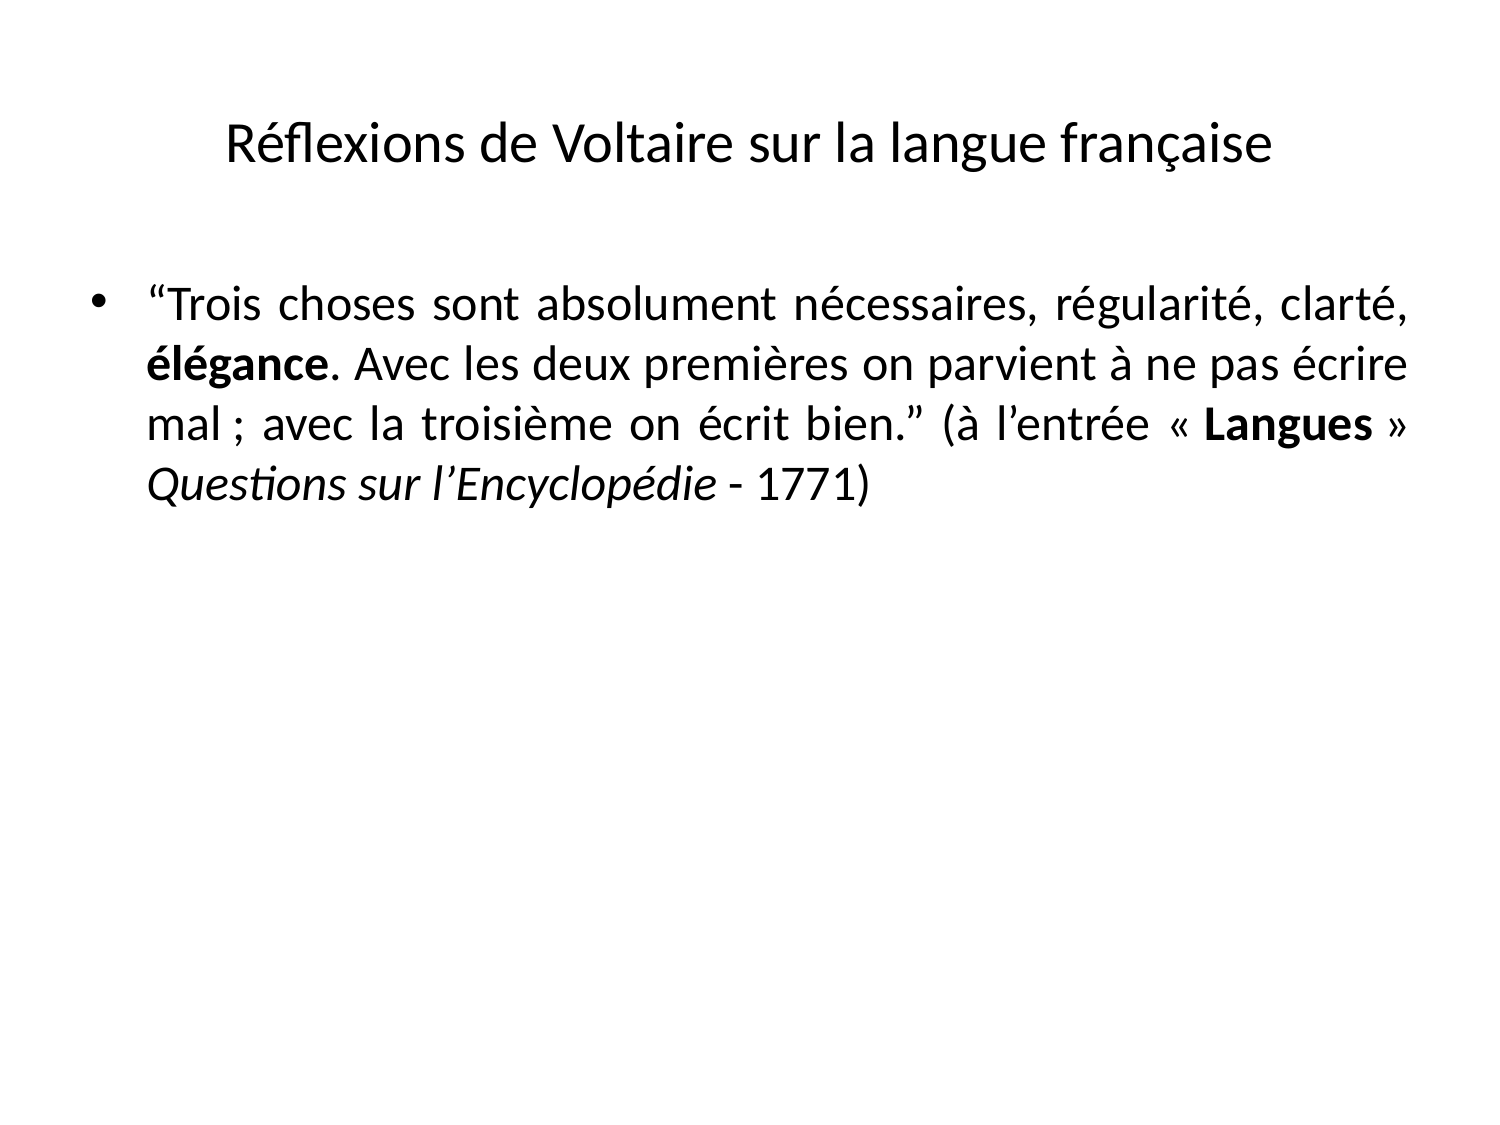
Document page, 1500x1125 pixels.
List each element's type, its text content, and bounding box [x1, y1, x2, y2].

title Réflexions de Voltaire sur la langue française [75, 45, 1425, 233]
list “Trois choses sont absolument nécessaires, régularité, clarté, élégance. Avec les deux premières on parvient à ne pas écrire mal ; avec la troisième on écrit bien.” (à l’entrée « Langues » Questions sur l’Encyclopédie - 1771) [75, 262, 1425, 1005]
